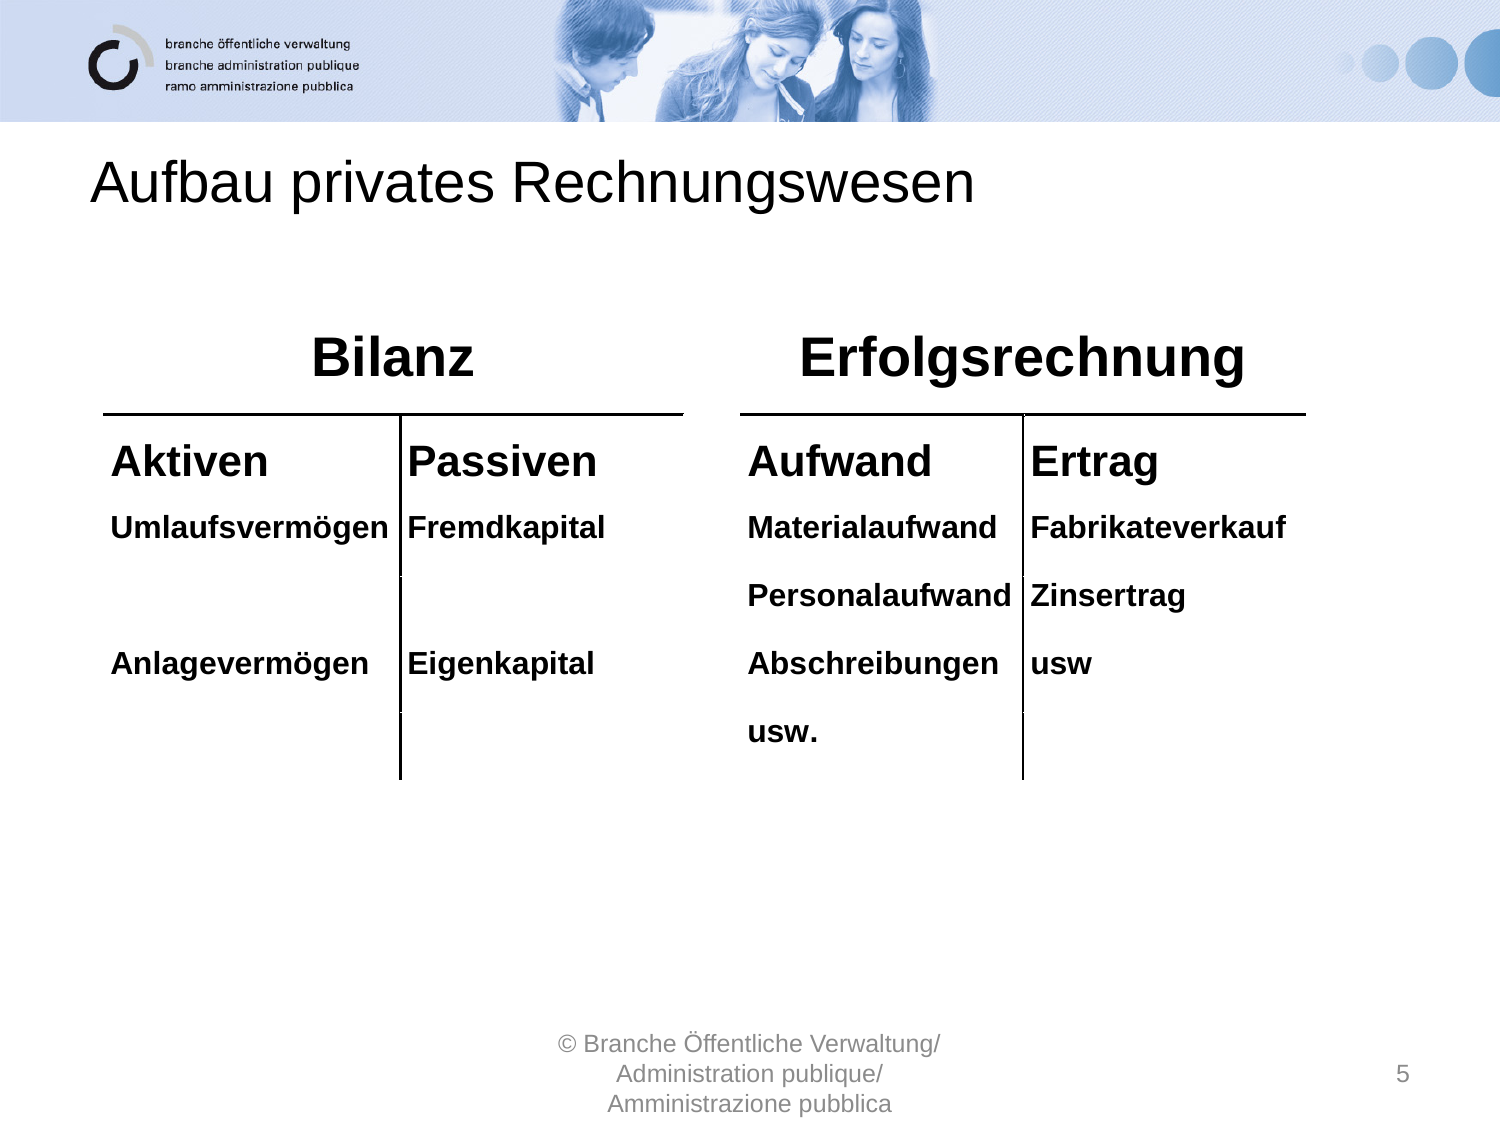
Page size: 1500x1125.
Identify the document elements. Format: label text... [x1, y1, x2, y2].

footer © Branche Öffentliche Verwaltung/ Administration publique/ Amministrazione pubblica [512, 1042, 988, 1103]
picture [0, 0, 1500, 122]
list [76, 323, 1417, 939]
title Aufbau privates Rechnungswesen [75, 125, 1425, 233]
slide_number 5 [1074, 1042, 1425, 1103]
